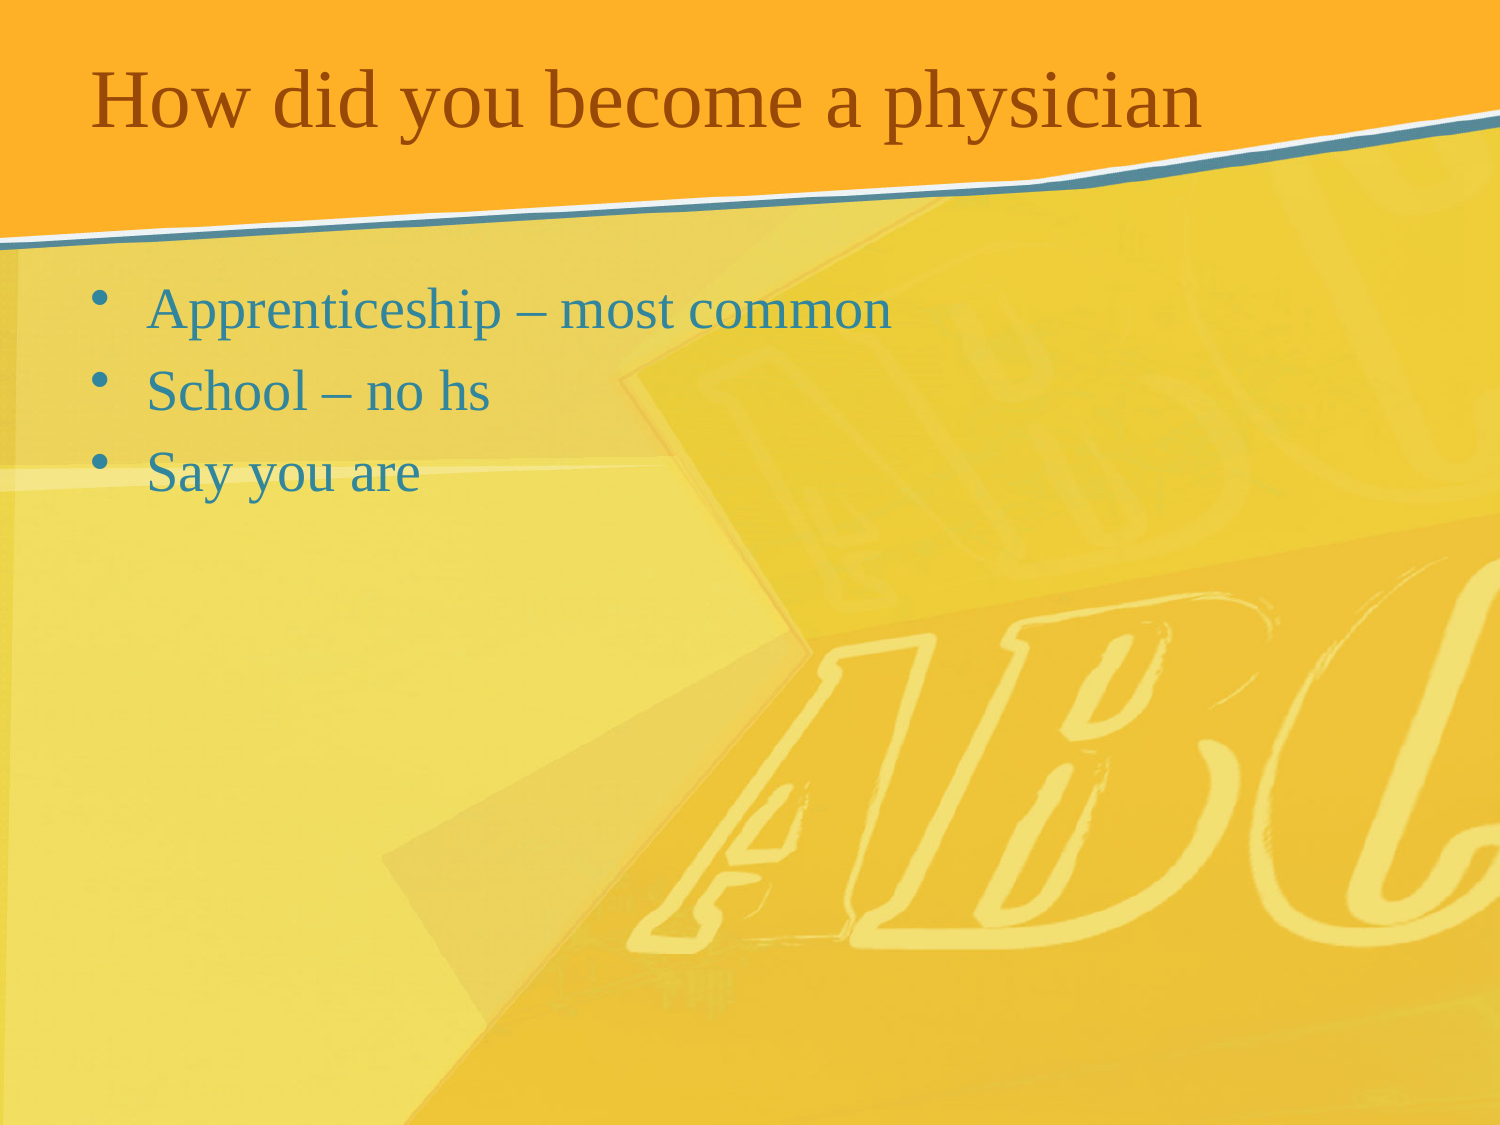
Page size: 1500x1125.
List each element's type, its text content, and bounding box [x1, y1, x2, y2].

title How did you become a physician [74, 0, 1426, 188]
picture [0, 0, 1500, 1125]
list Apprenticeship – most common School – no hs Say you are [74, 262, 1426, 1006]
